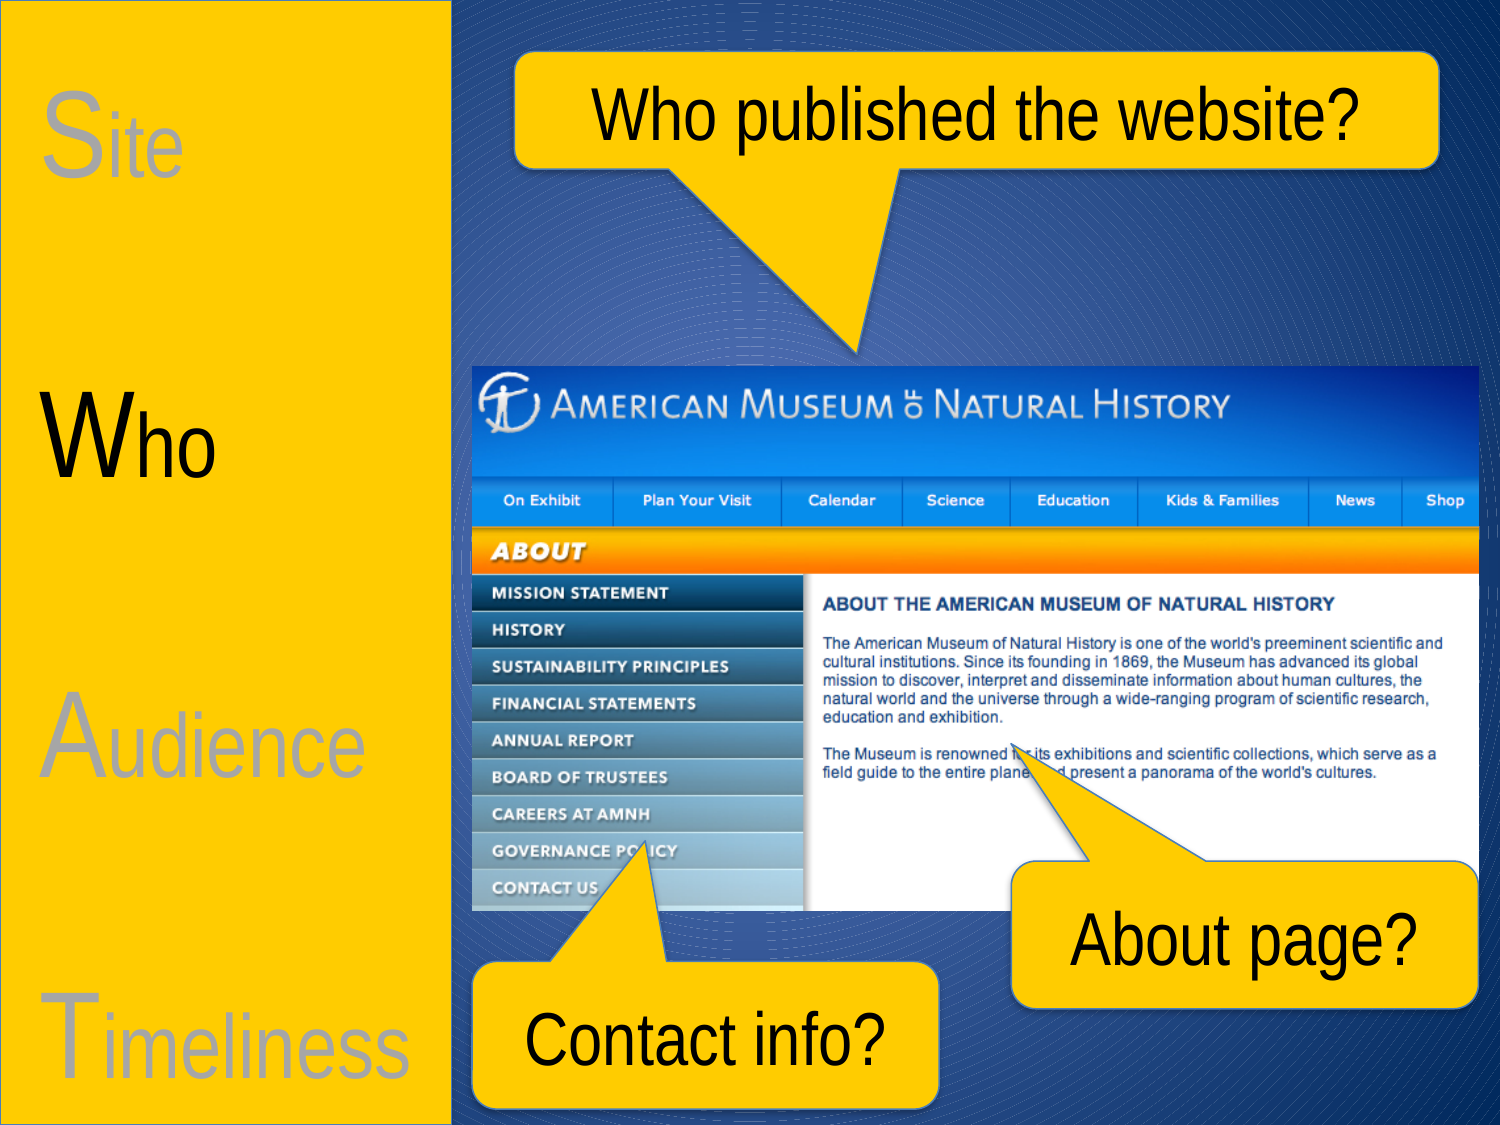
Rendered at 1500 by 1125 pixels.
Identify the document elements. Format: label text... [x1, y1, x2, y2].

text_box Who published the website? [513, 50, 1440, 356]
text_box [0, 0, 452, 1125]
text_box Contact info? [471, 918, 940, 1110]
text_box About page? [1010, 915, 1480, 1010]
picture [471, 365, 1479, 911]
text_box Site Who Audience Timeliness [24, 46, 452, 1118]
